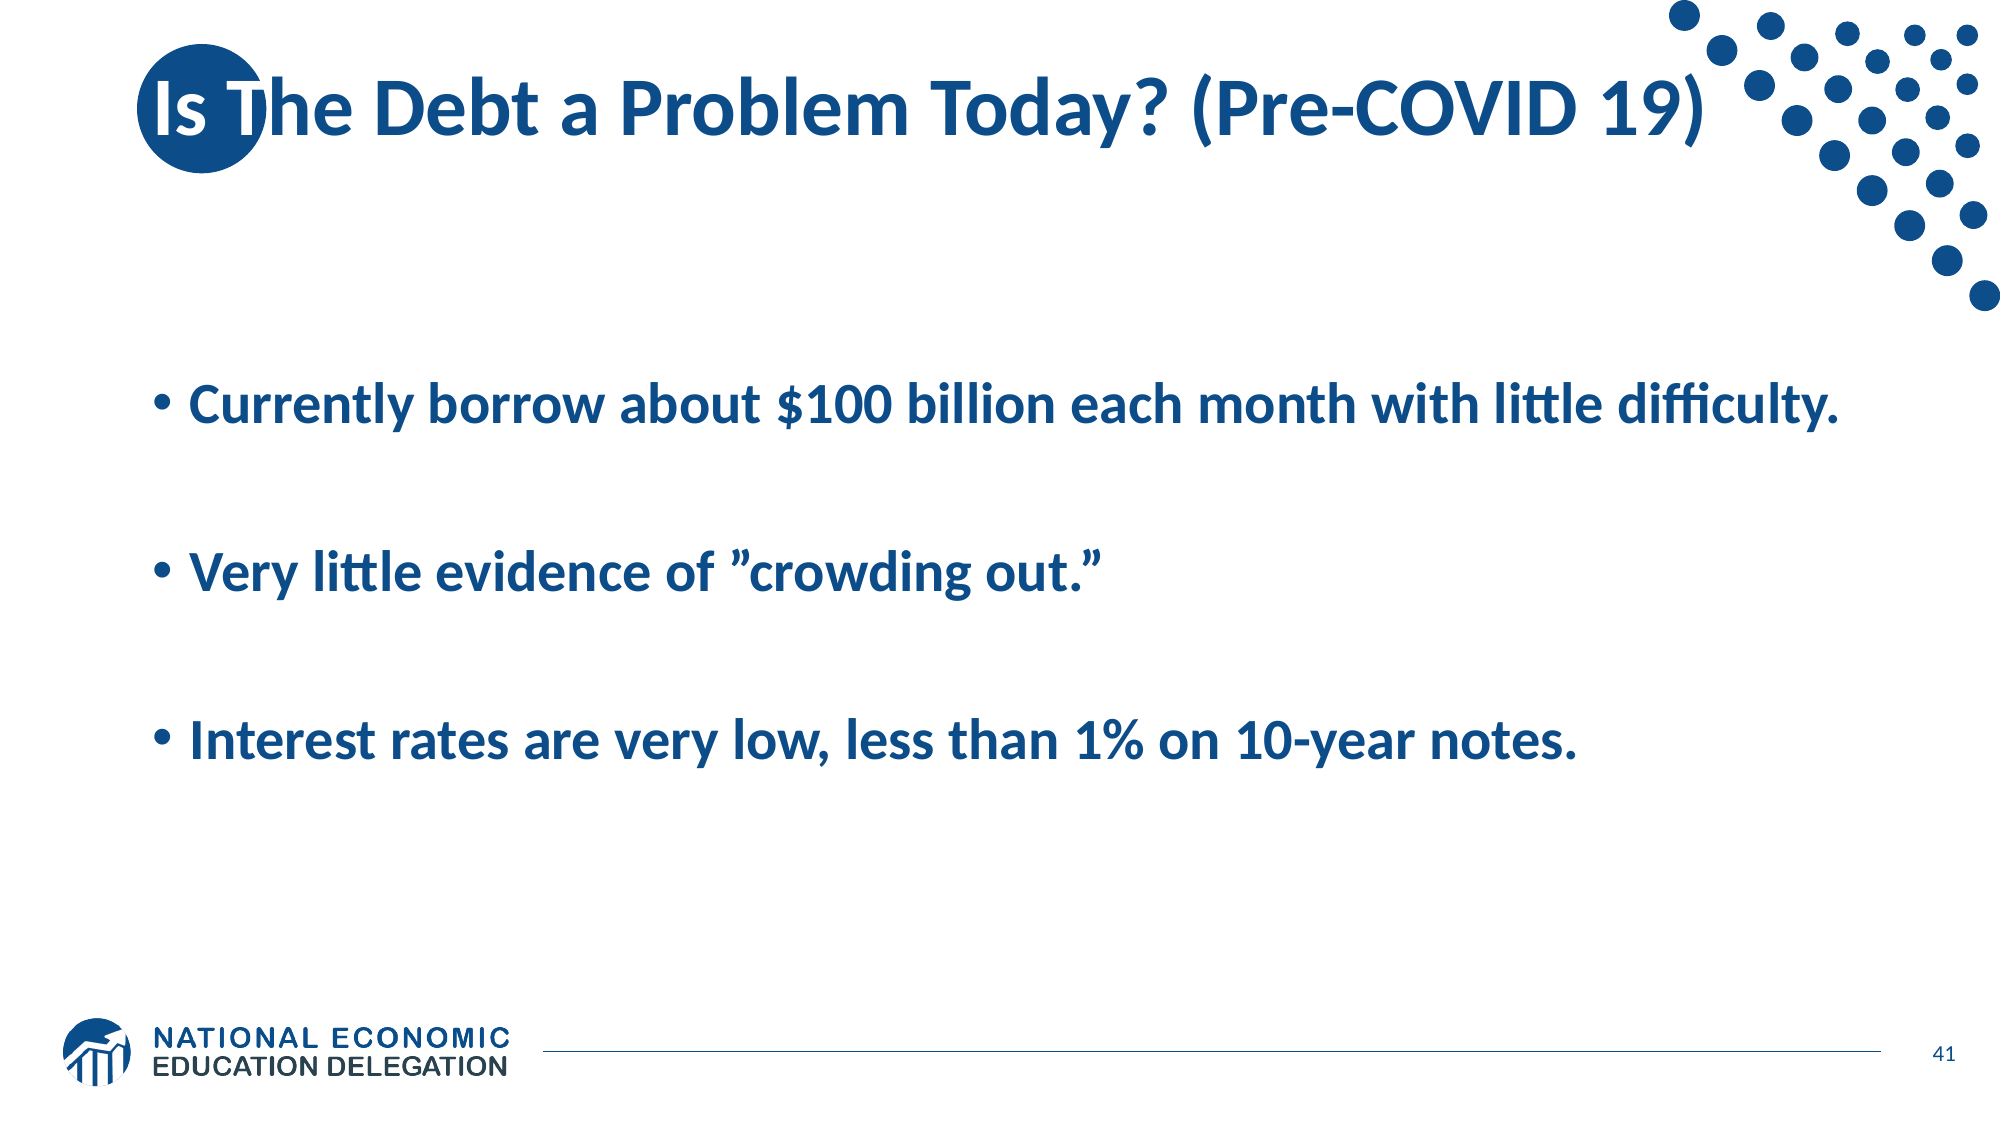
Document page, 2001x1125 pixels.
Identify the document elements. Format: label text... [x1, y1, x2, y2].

slide_number 41 [1521, 1022, 1972, 1082]
title Is The Debt a Problem Today? (Pre-COVID 19) [137, 0, 1863, 218]
list Currently borrow about $100 billion each month with little difficulty. Very little evidence of ”crowding out.” Interest rates are very low, less than 1% on 10-year notes. [137, 257, 1863, 972]
picture [55, 1013, 520, 1091]
